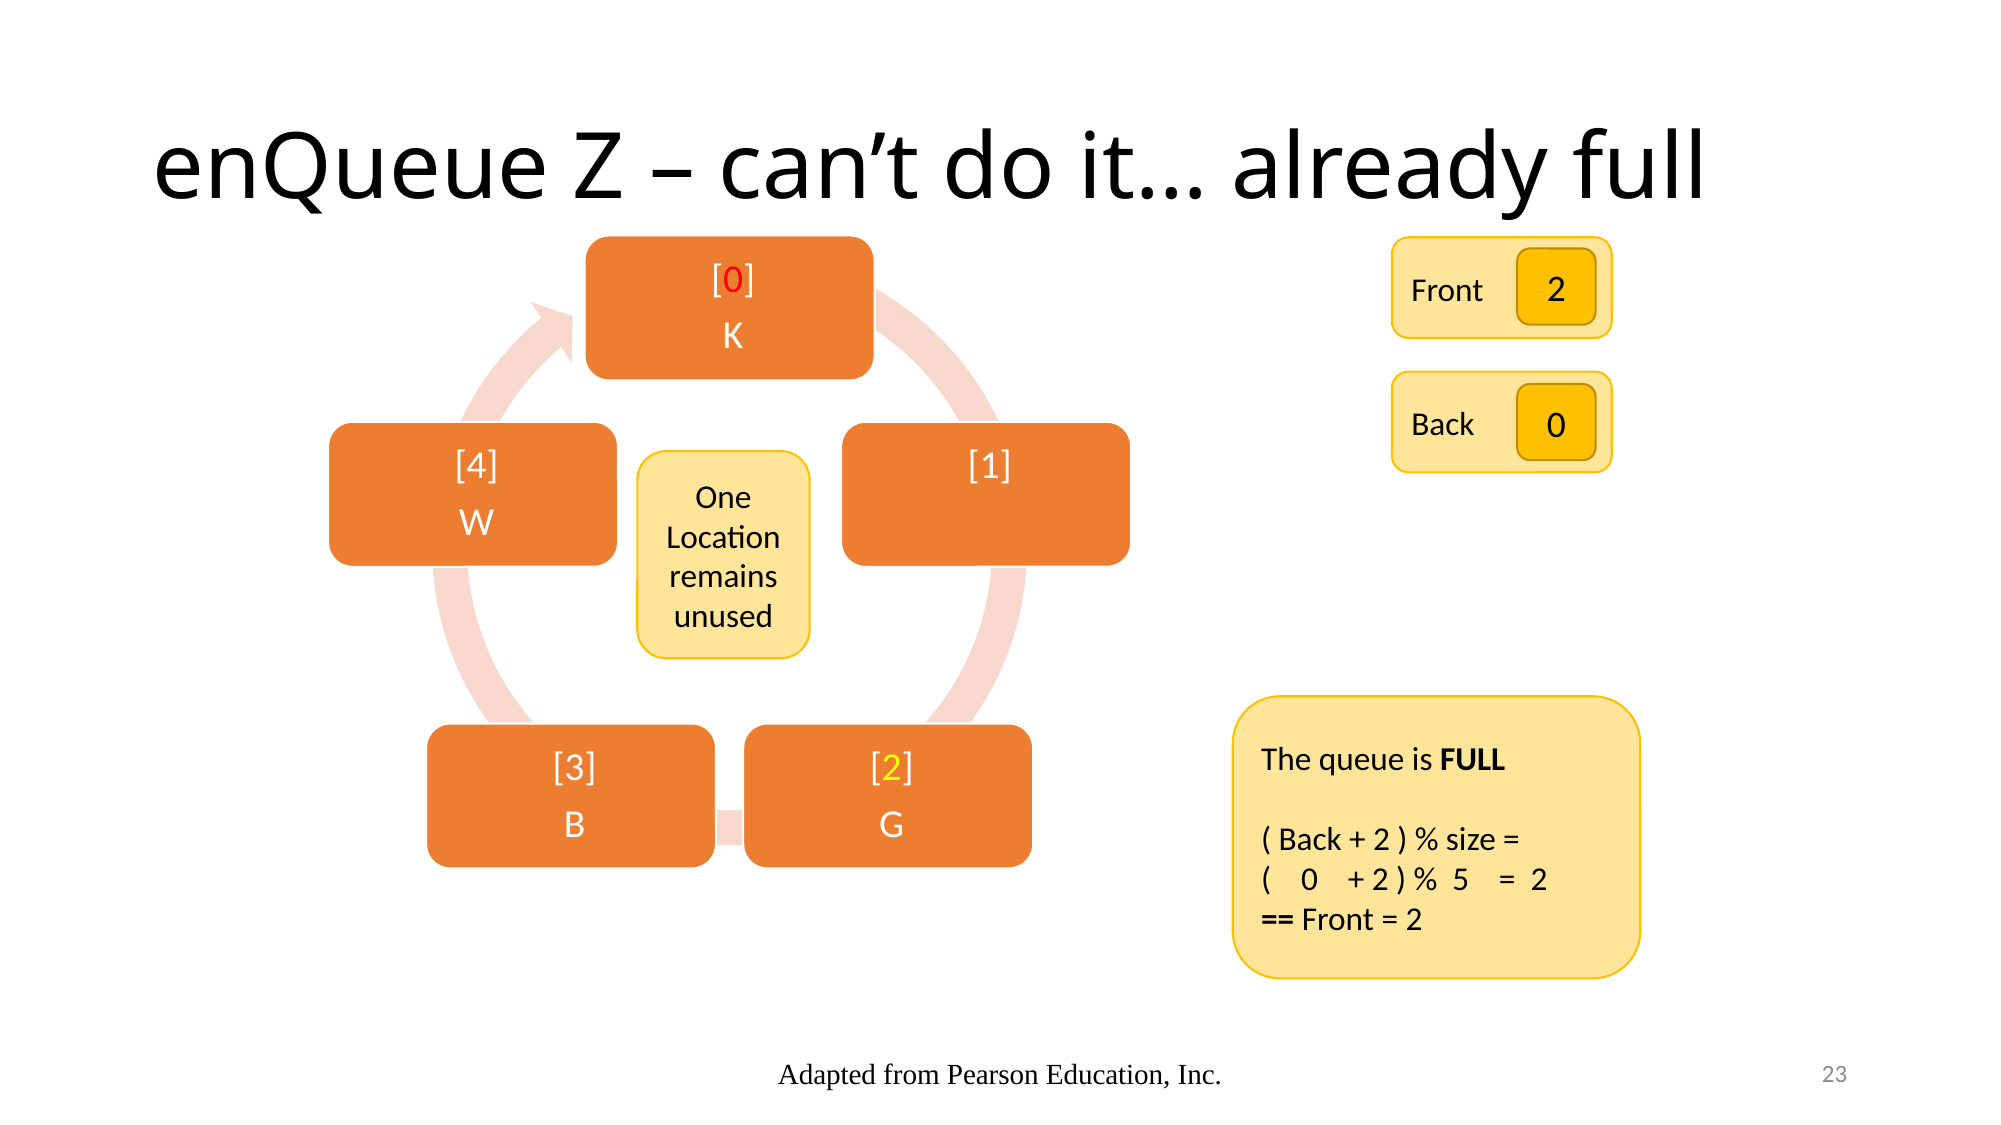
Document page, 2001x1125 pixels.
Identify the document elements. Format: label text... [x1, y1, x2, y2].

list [249, 235, 1210, 869]
text_box 2 [1516, 247, 1597, 326]
footer Adapted from Pearson Education, Inc. [662, 1042, 1338, 1103]
text_box The queue is FULL ( Back + 2 ) % size = ( 0 + 2 ) % 5 = 2 == Front = 2 [1231, 695, 1642, 980]
text_box Back [1390, 370, 1613, 474]
slide_number 23 [1412, 1042, 1863, 1103]
text_box 0 [1516, 382, 1597, 462]
text_box Front [1390, 236, 1613, 340]
title enQueue Z – can’t do it… already full [137, 59, 1863, 278]
